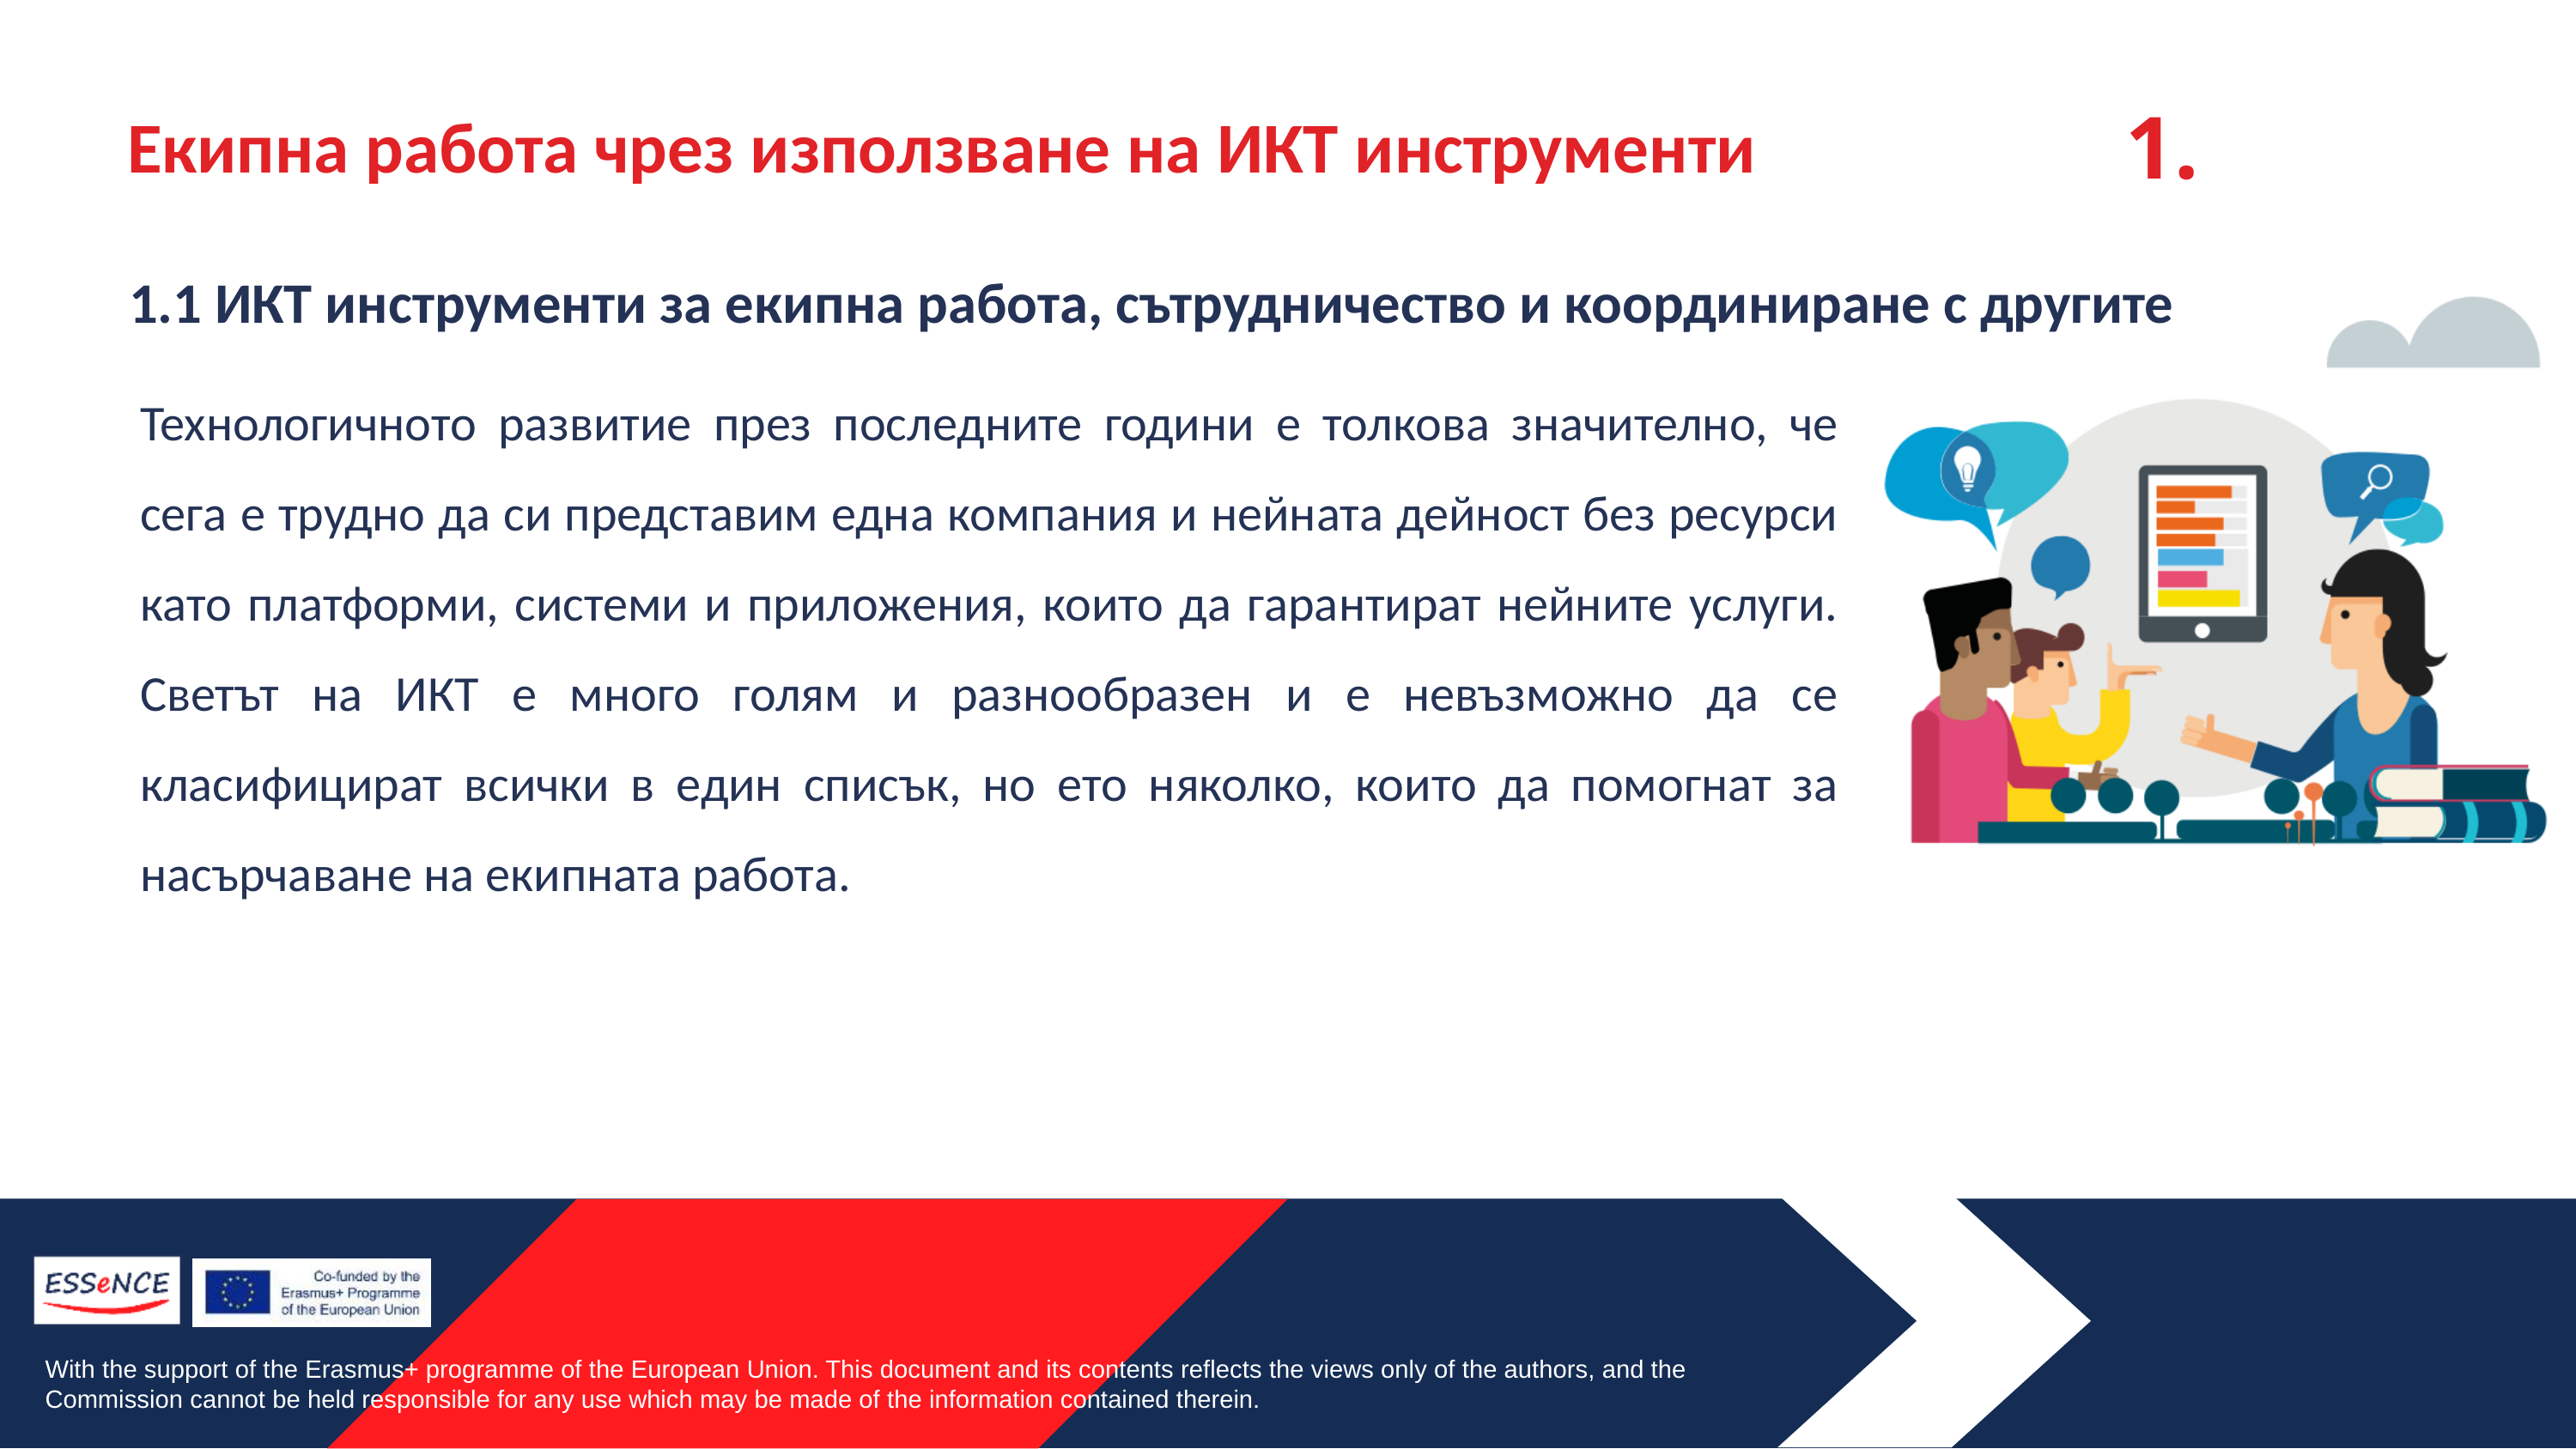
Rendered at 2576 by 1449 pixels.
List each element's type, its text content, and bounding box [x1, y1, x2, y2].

picture [1838, 271, 2566, 894]
text_box Екипна работа чрез използване на ИКТ инструменти [127, 100, 1852, 188]
picture [32, 1254, 183, 1328]
text_box With the support of the Erasmus+ programme of the European Union. This document and its contents reflects the views only of the authors, and the Commission cannot be held responsible for any use which may be made of the information contained therein. [32, 1346, 1803, 1420]
text_box Технологичното развитие през последните години е толкова значително, че сега е трудно да си представим една компания и нейната дейност без ресурси като платформи, системи и приложения, които да гарантират нейните услуги. Светът на ИКТ е много голям и разнообразен и е невъзможно да се класифицират всички в един списък, но ето няколко, които да помогнат за насърчаване на екипната работа. [127, 355, 1852, 908]
picture [192, 1258, 431, 1328]
text_box 1.1 ИКТ инструменти за екипна работа, сътрудничество и координиране с другите [127, 264, 2367, 335]
text_box 1. [2124, 91, 2515, 197]
